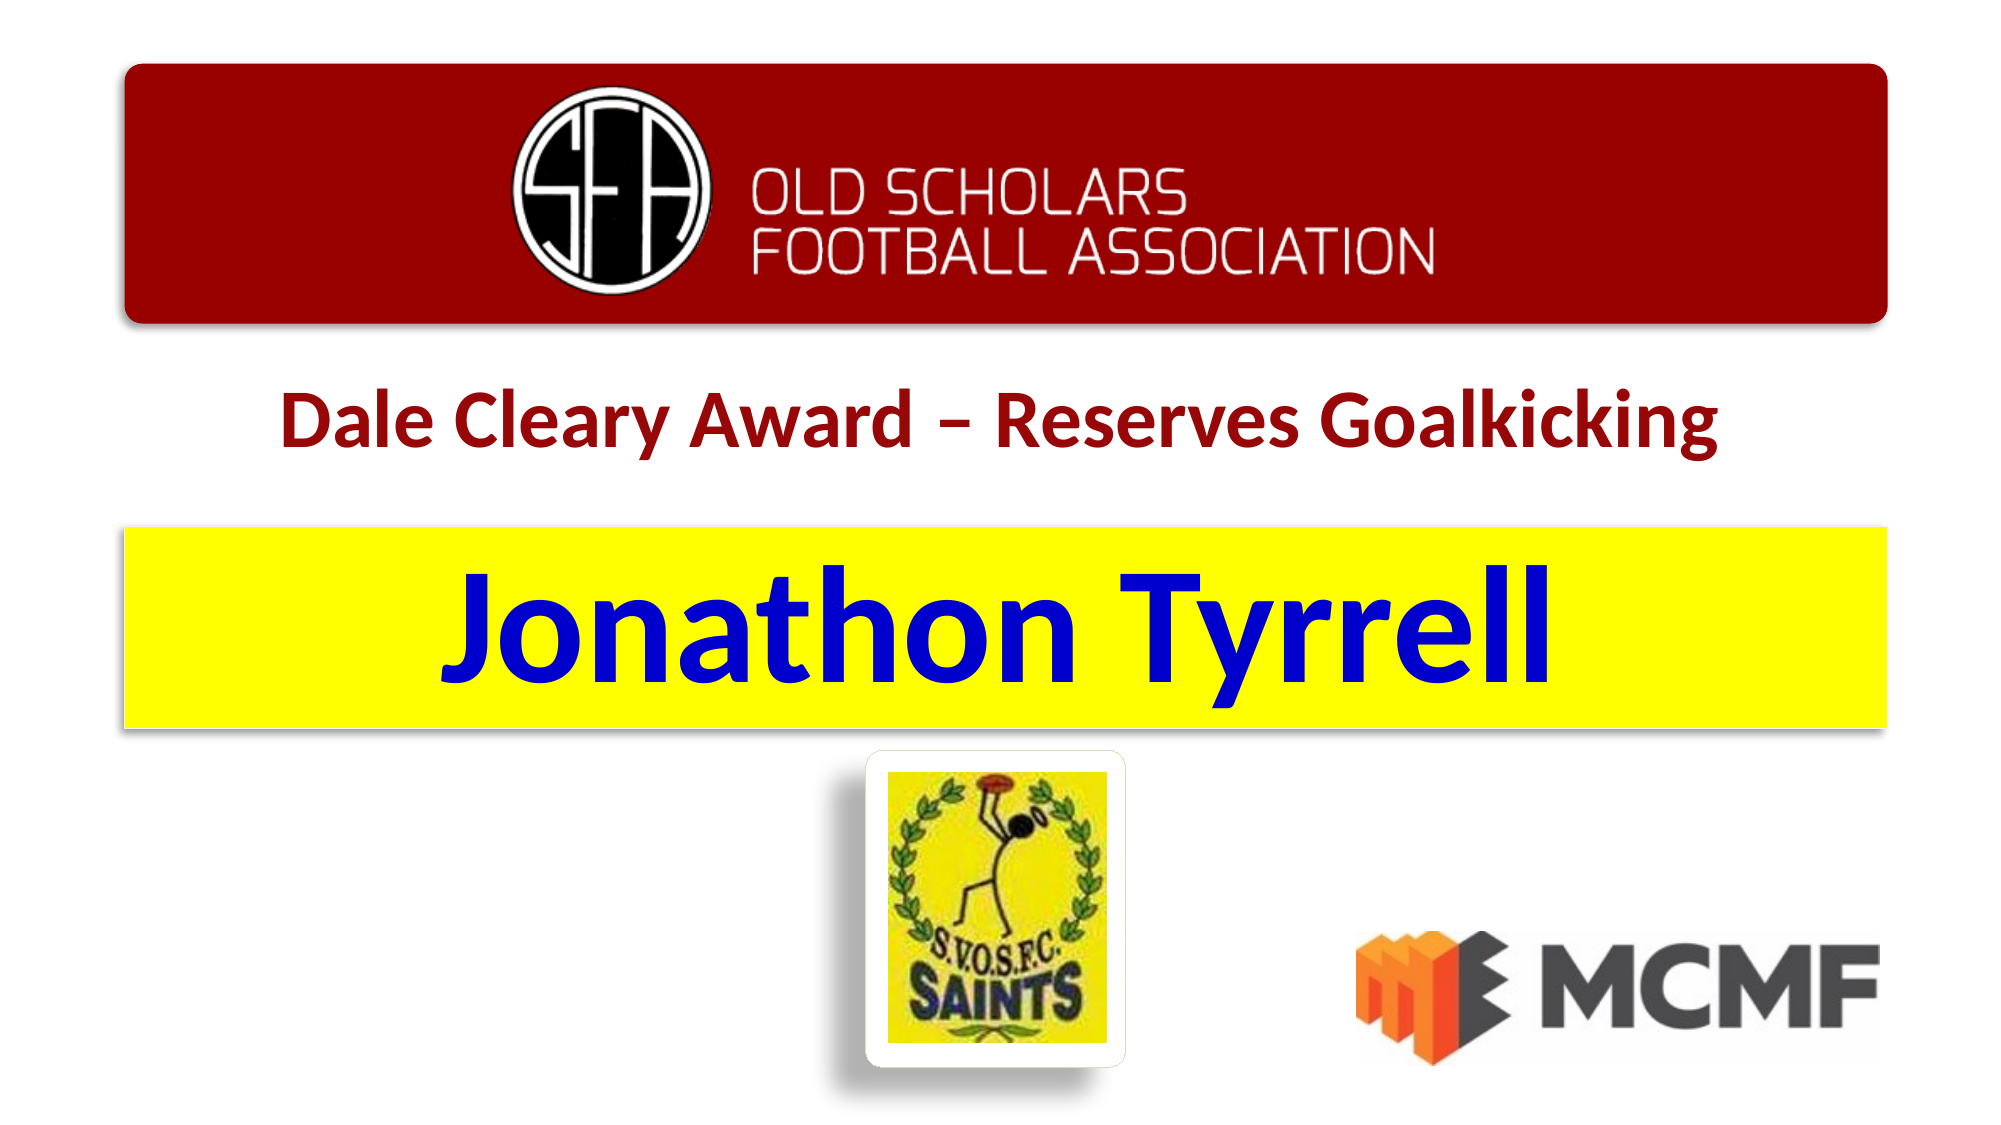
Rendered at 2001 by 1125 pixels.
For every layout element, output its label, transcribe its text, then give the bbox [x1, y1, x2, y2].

picture [1356, 930, 1881, 1066]
text_box [123, 524, 1890, 730]
text_box [122, 61, 1890, 326]
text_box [865, 749, 1126, 1068]
text_box Dale Cleary Award – Reserves Goalkicking [249, 356, 1750, 472]
text_box Jonathon Tyrrell [249, 508, 1750, 724]
picture [501, 75, 1456, 307]
